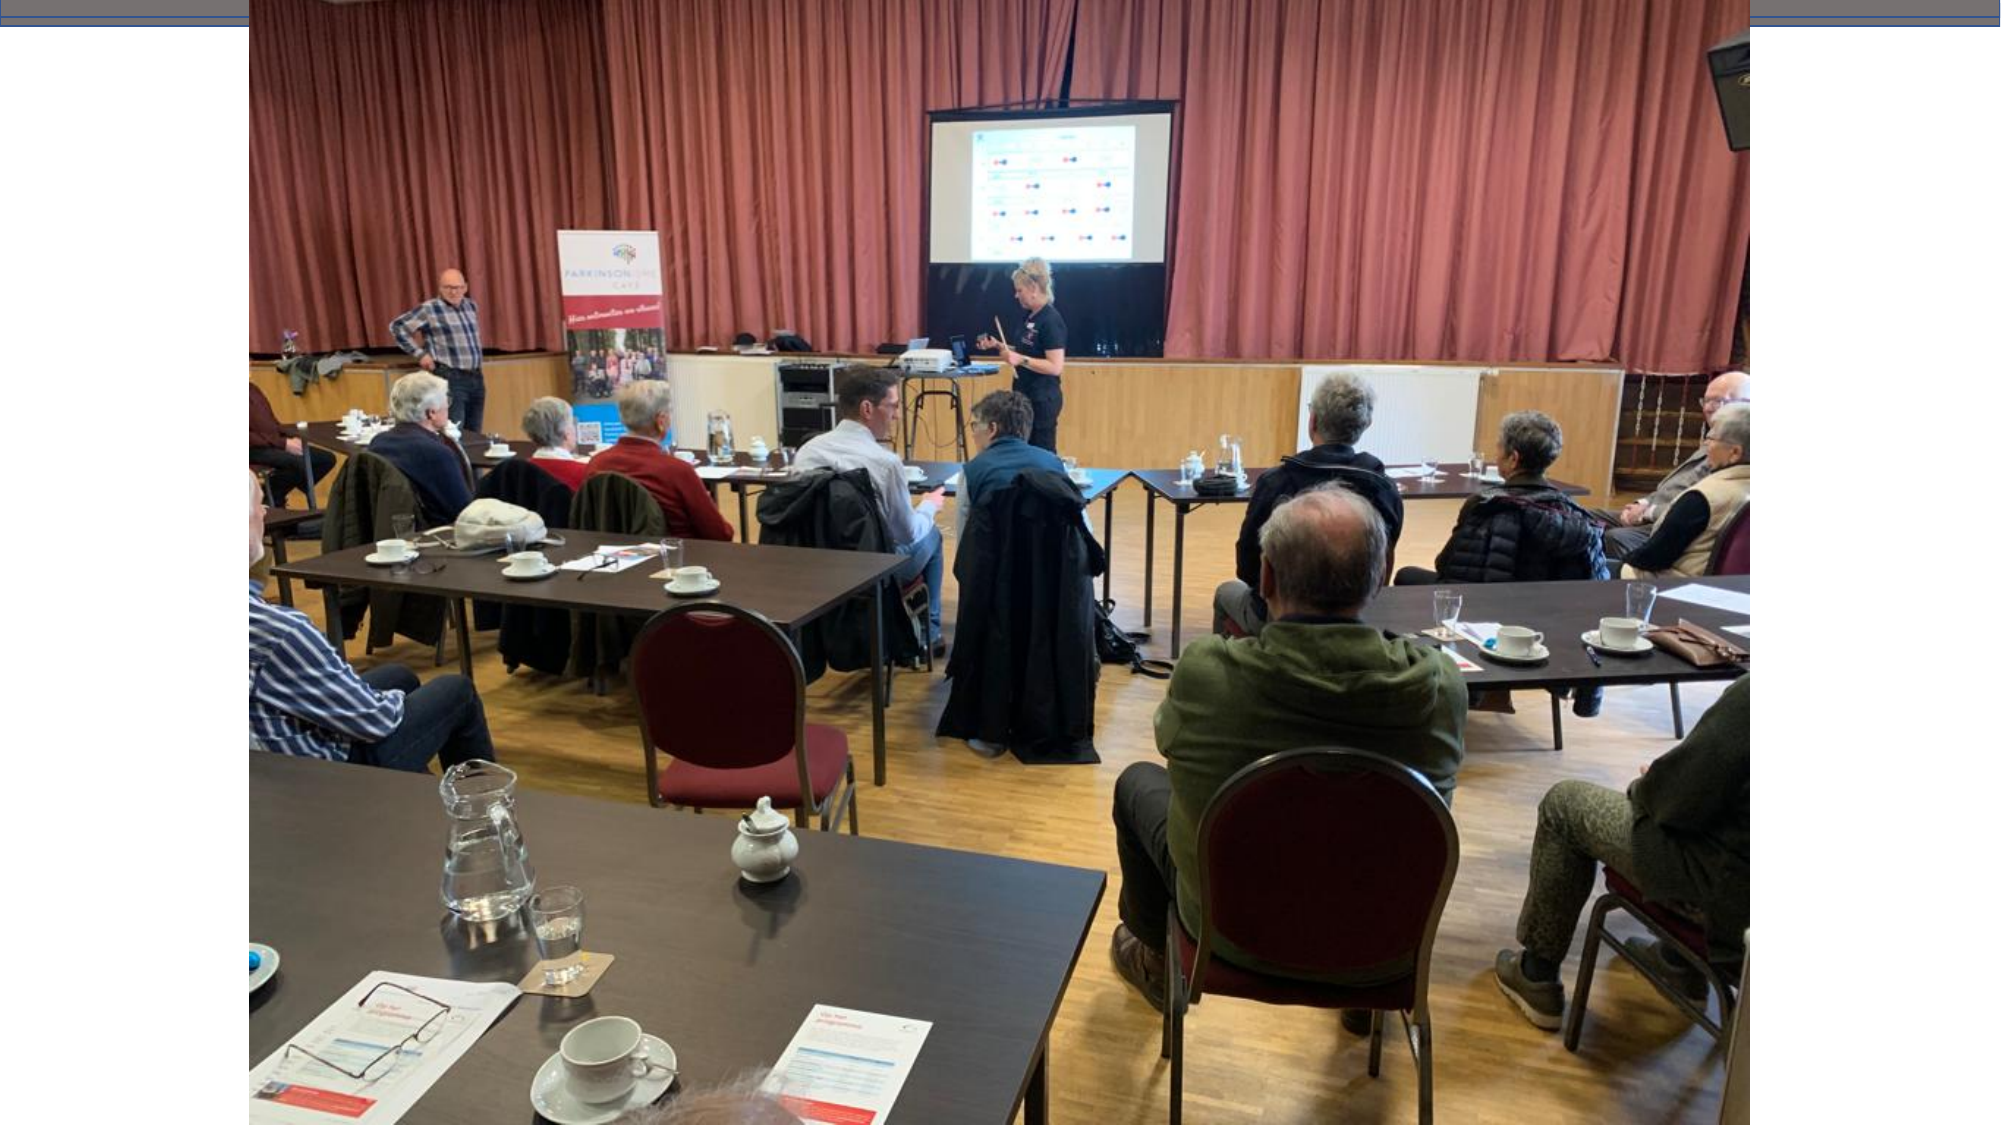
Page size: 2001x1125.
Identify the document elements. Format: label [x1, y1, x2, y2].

picture [249, 0, 1750, 1125]
